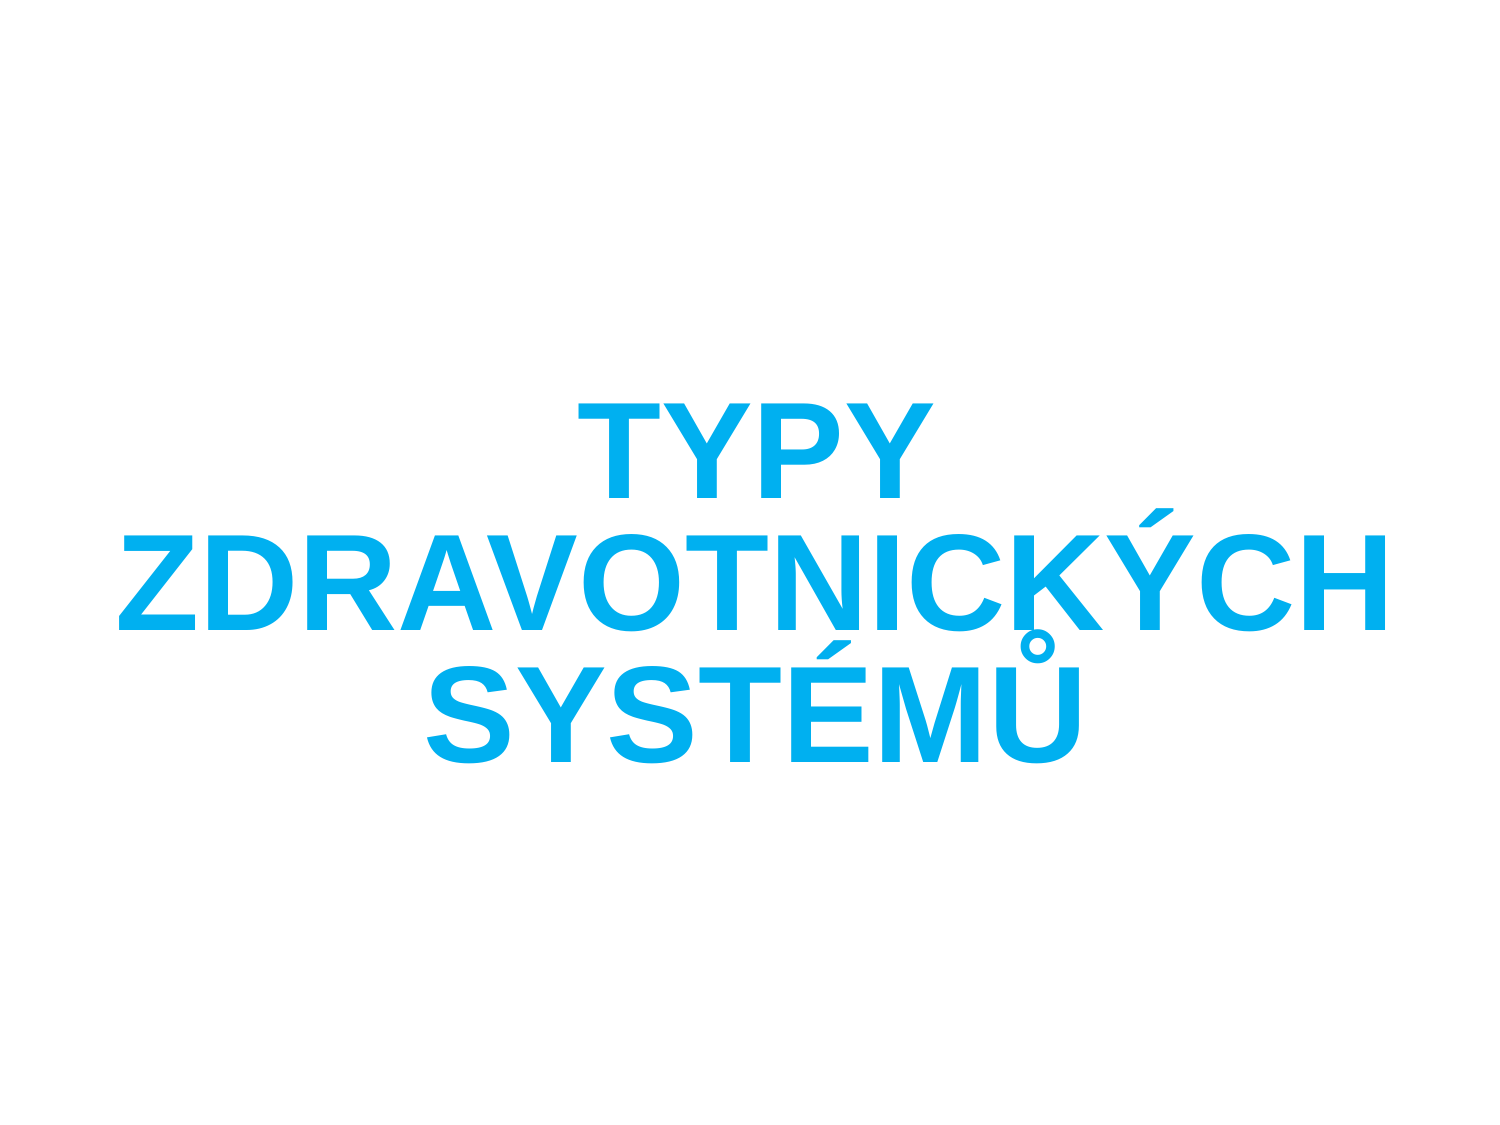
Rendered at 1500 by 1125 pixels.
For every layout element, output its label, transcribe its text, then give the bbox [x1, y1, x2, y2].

subtitle TYPY ZDRAVOTNICKÝCH SYSTÉMŮ [88, 385, 1424, 673]
